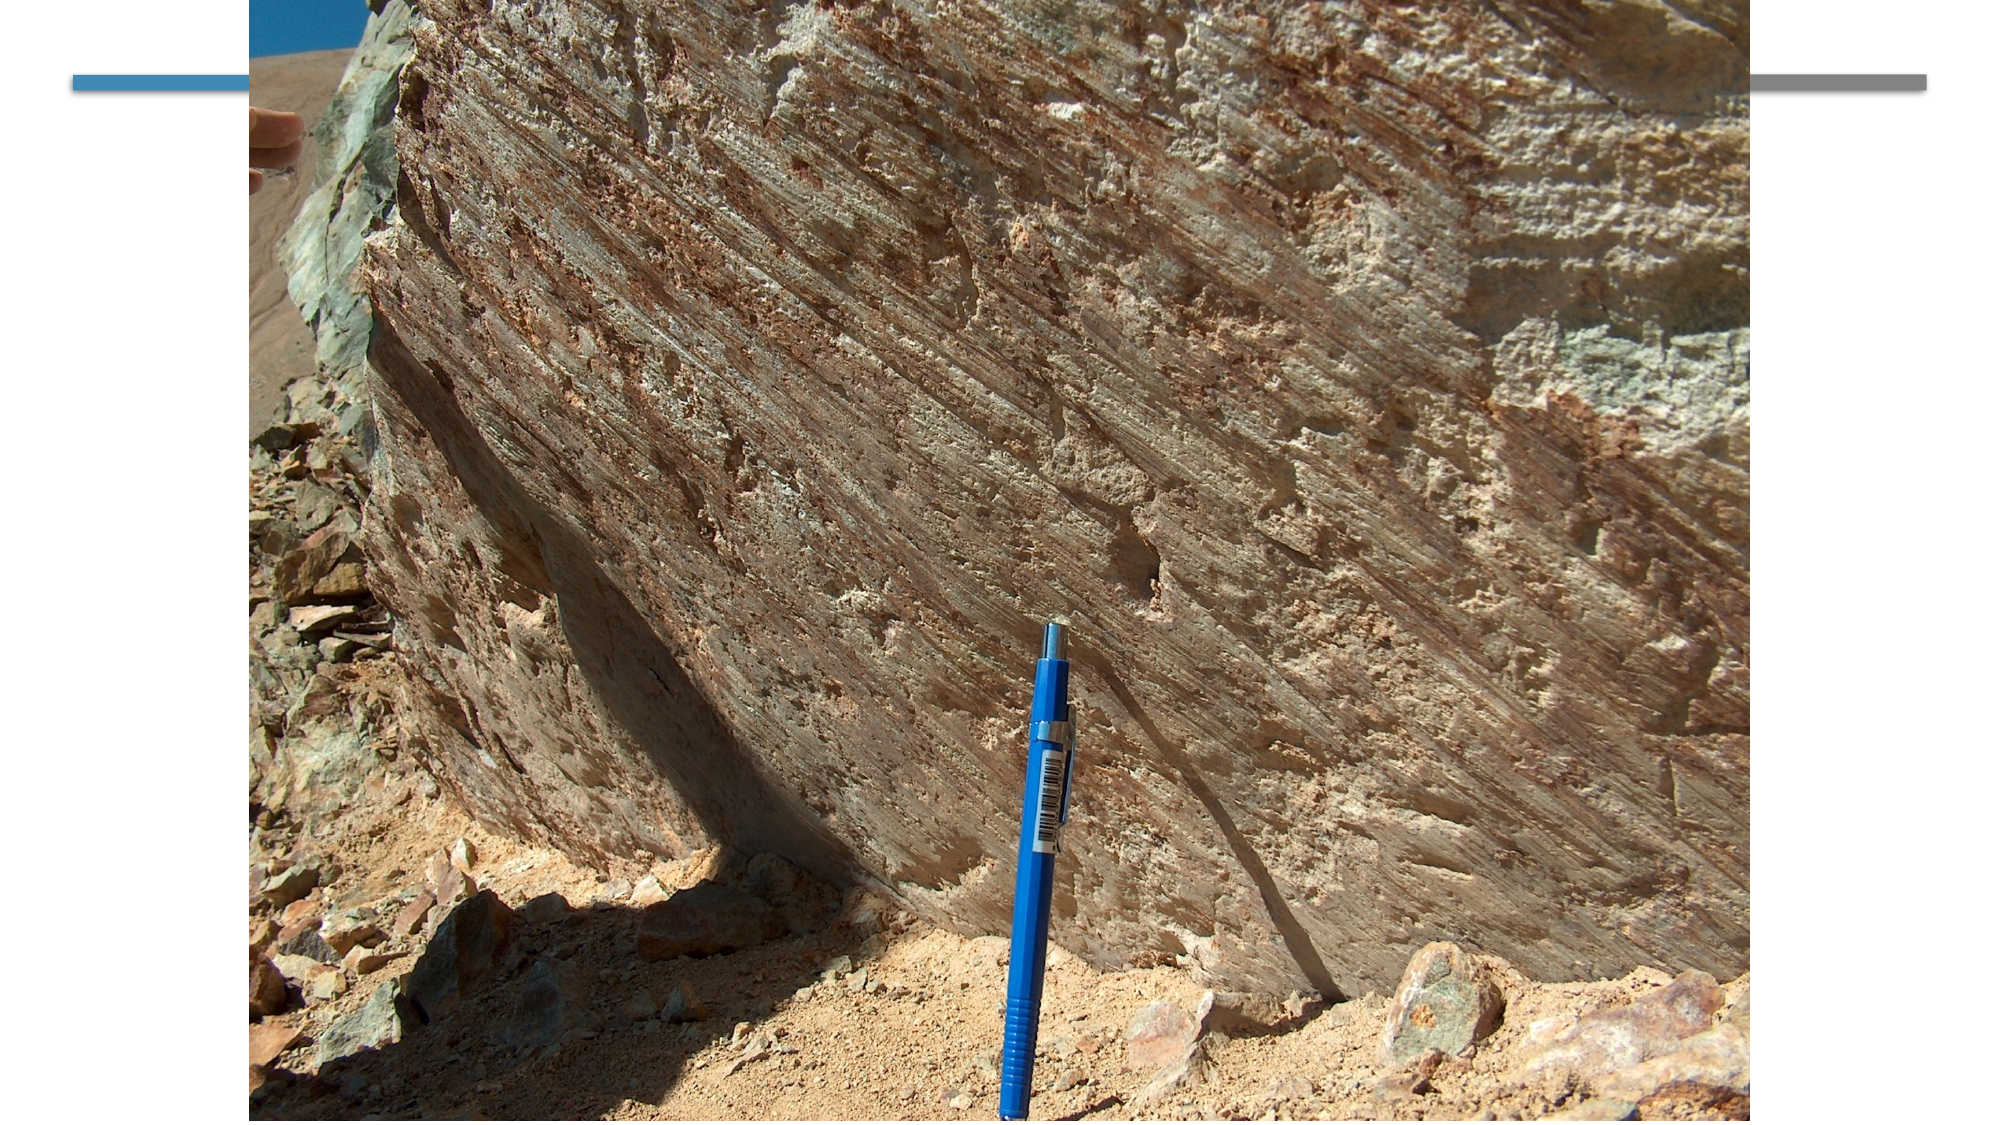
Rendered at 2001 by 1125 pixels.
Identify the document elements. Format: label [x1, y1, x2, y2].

picture [249, 0, 1751, 1121]
